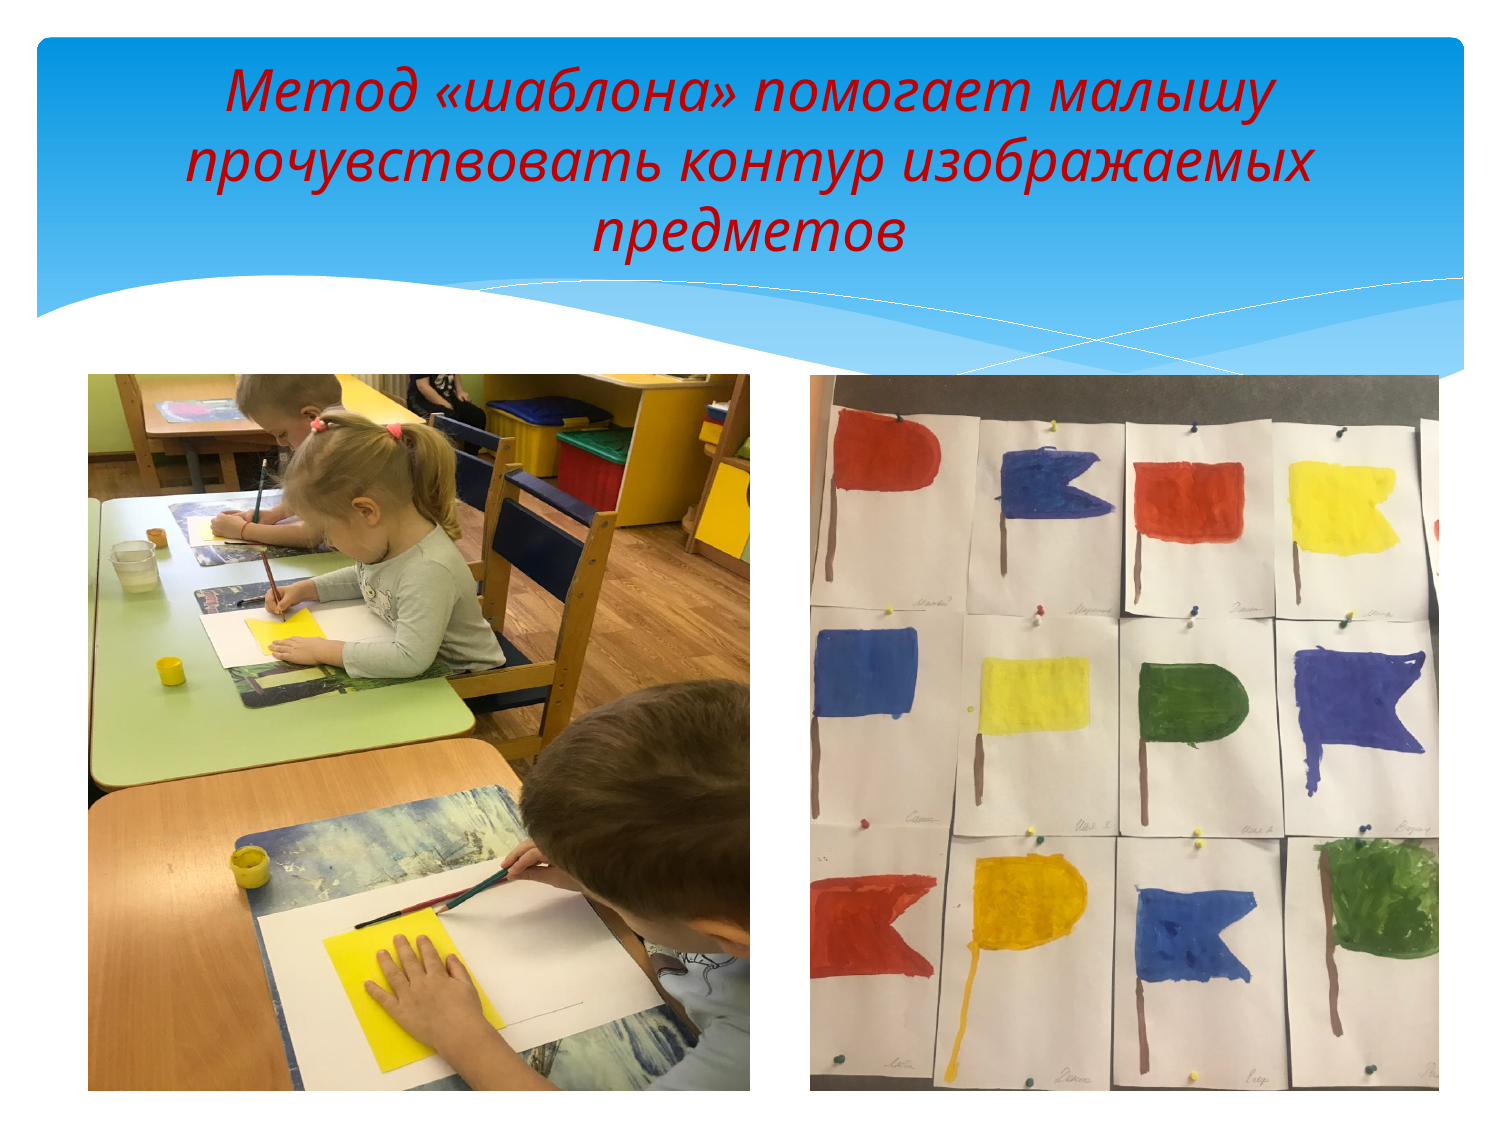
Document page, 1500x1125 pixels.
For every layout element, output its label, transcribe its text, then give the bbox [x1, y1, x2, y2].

picture [88, 374, 751, 1092]
title Метод «шаблона» помогает малышу прочувствовать контур изображаемых предметов [75, 55, 1425, 261]
picture [765, 375, 1483, 1091]
